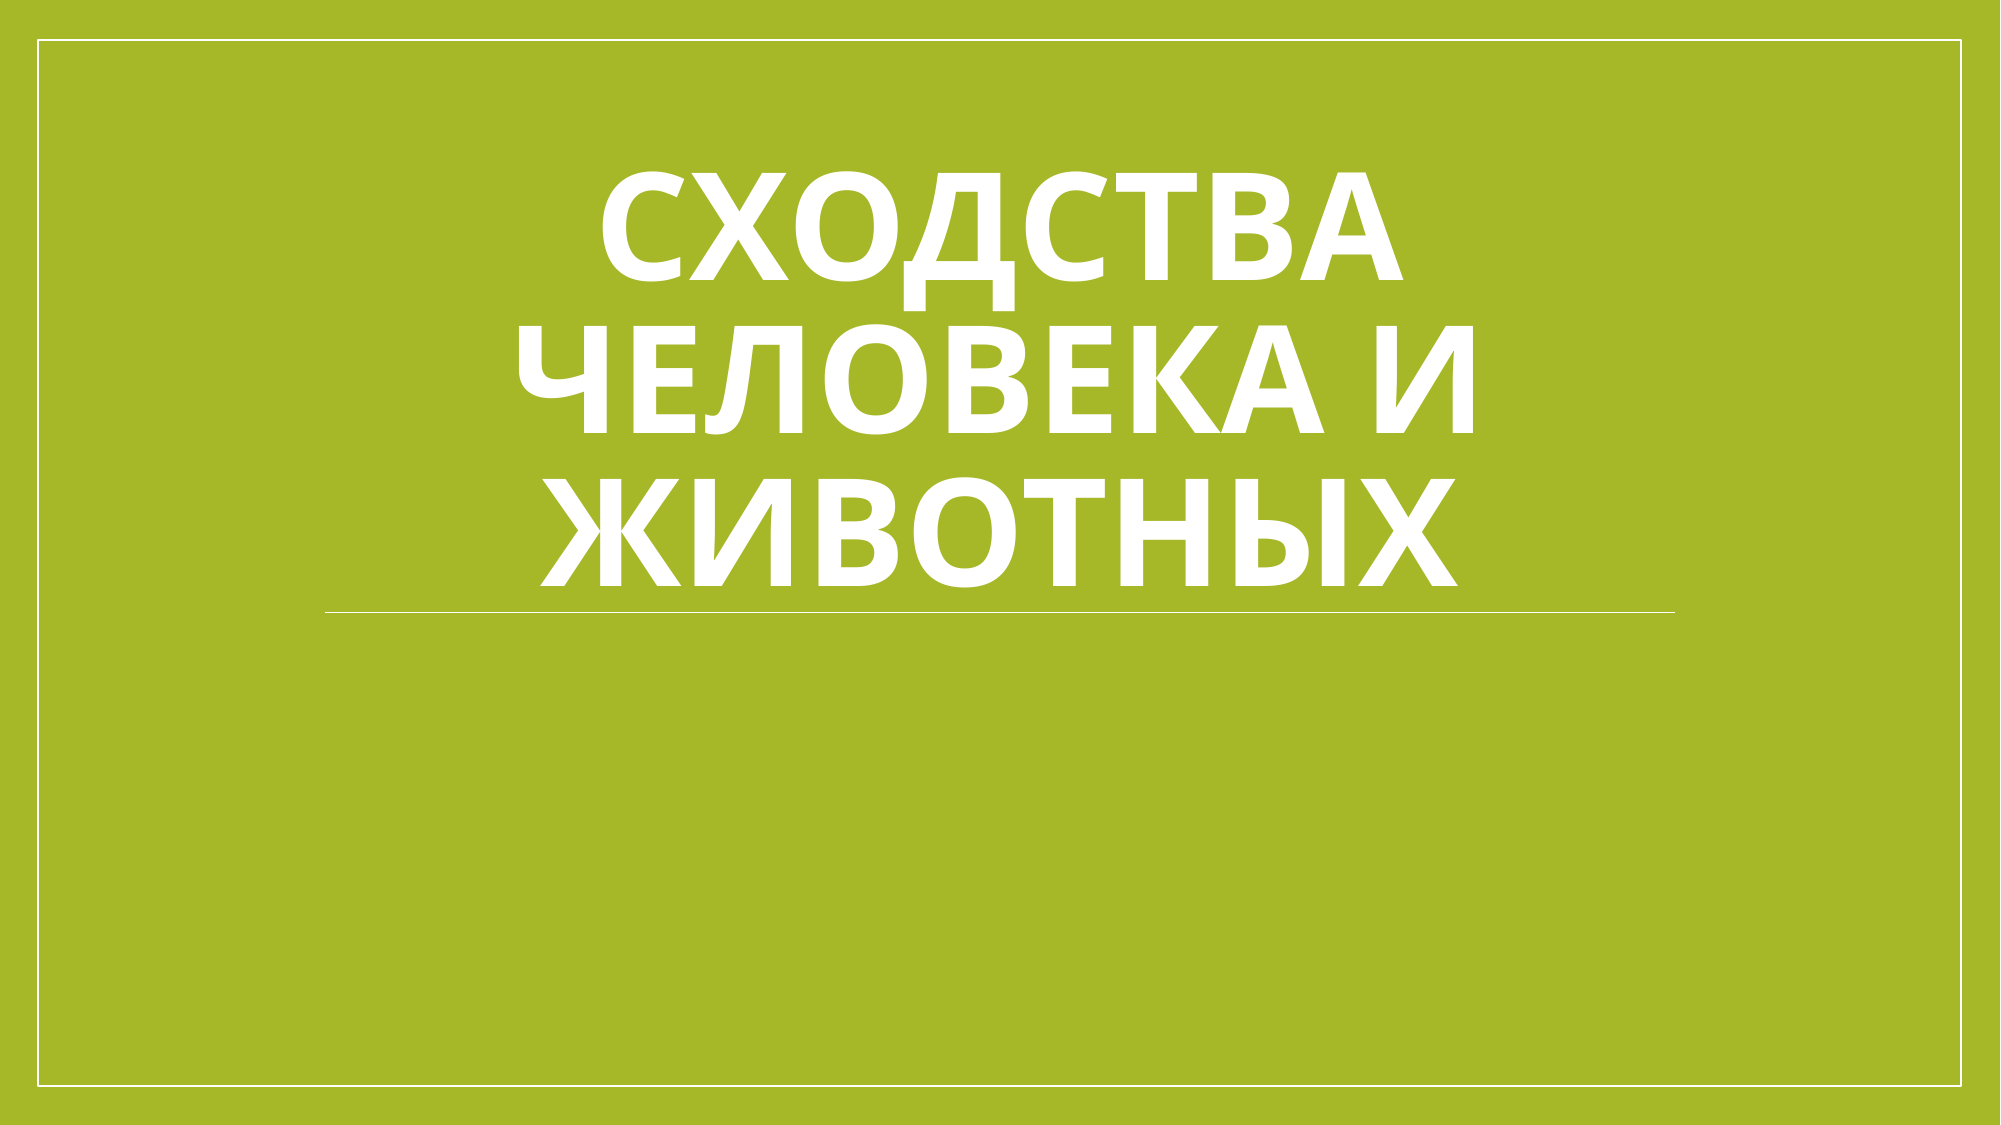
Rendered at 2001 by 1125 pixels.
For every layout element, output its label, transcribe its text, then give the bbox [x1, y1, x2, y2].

title СХОДСТВА ЧЕЛОВЕКА И ЖИВОТНЫХ [182, 144, 1818, 625]
